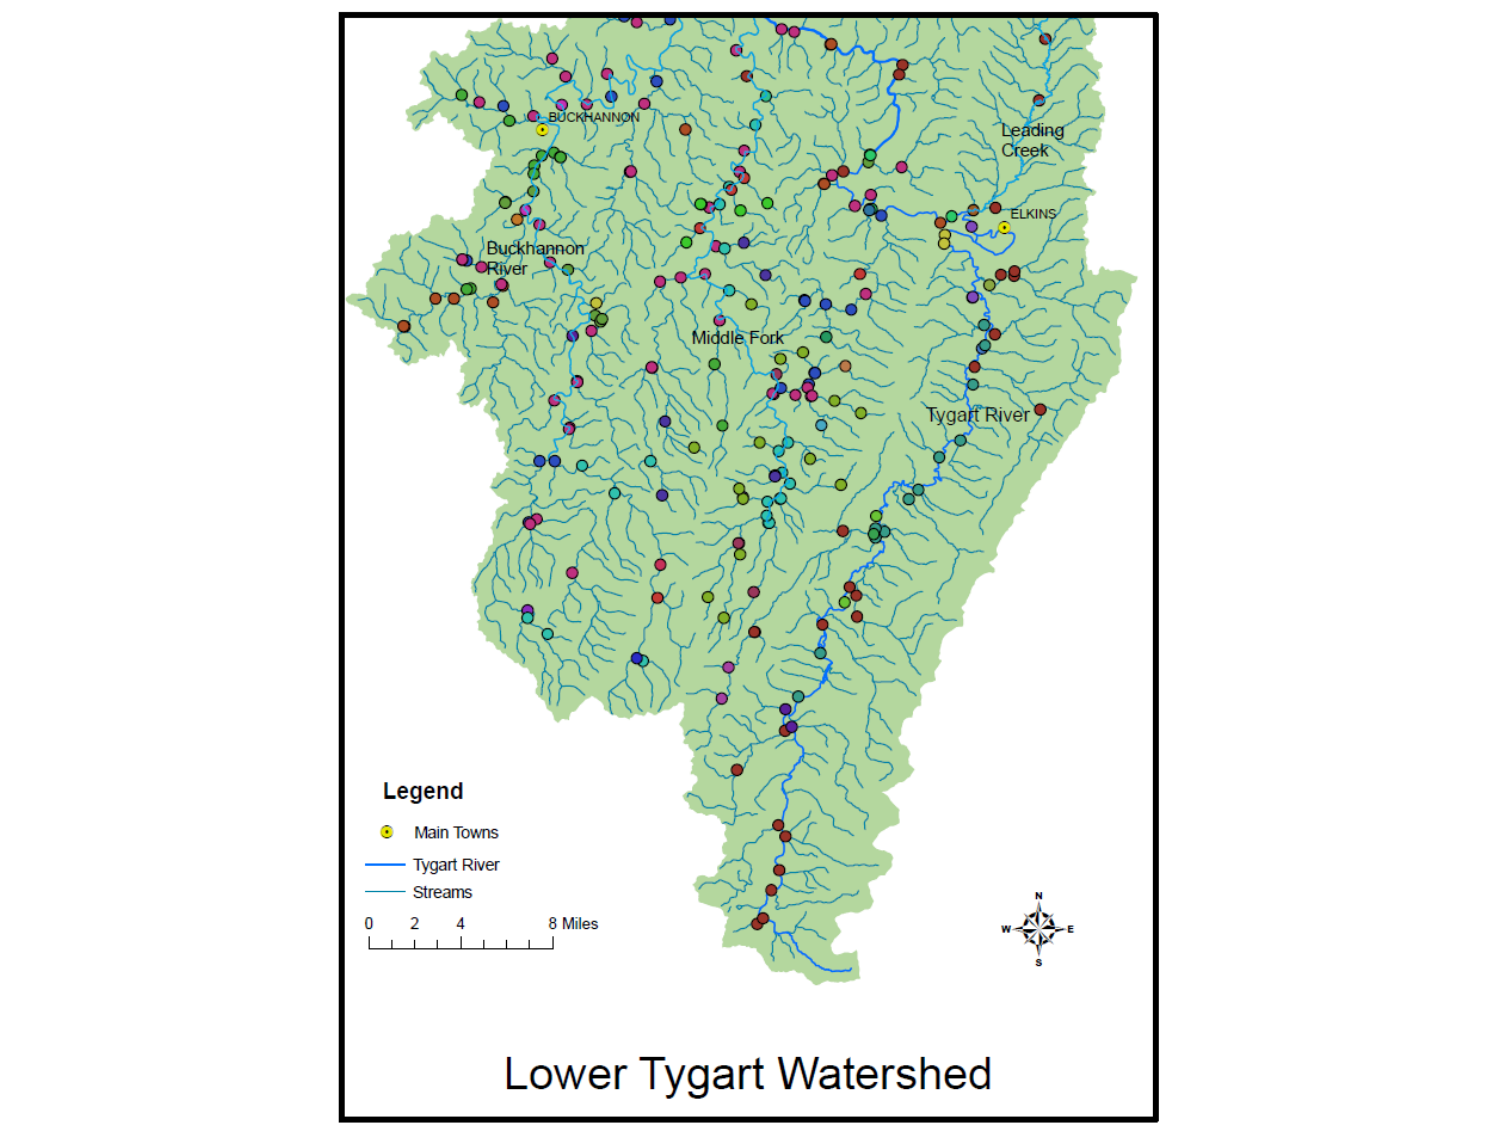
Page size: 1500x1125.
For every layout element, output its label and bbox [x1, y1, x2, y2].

picture [324, 0, 1176, 1125]
